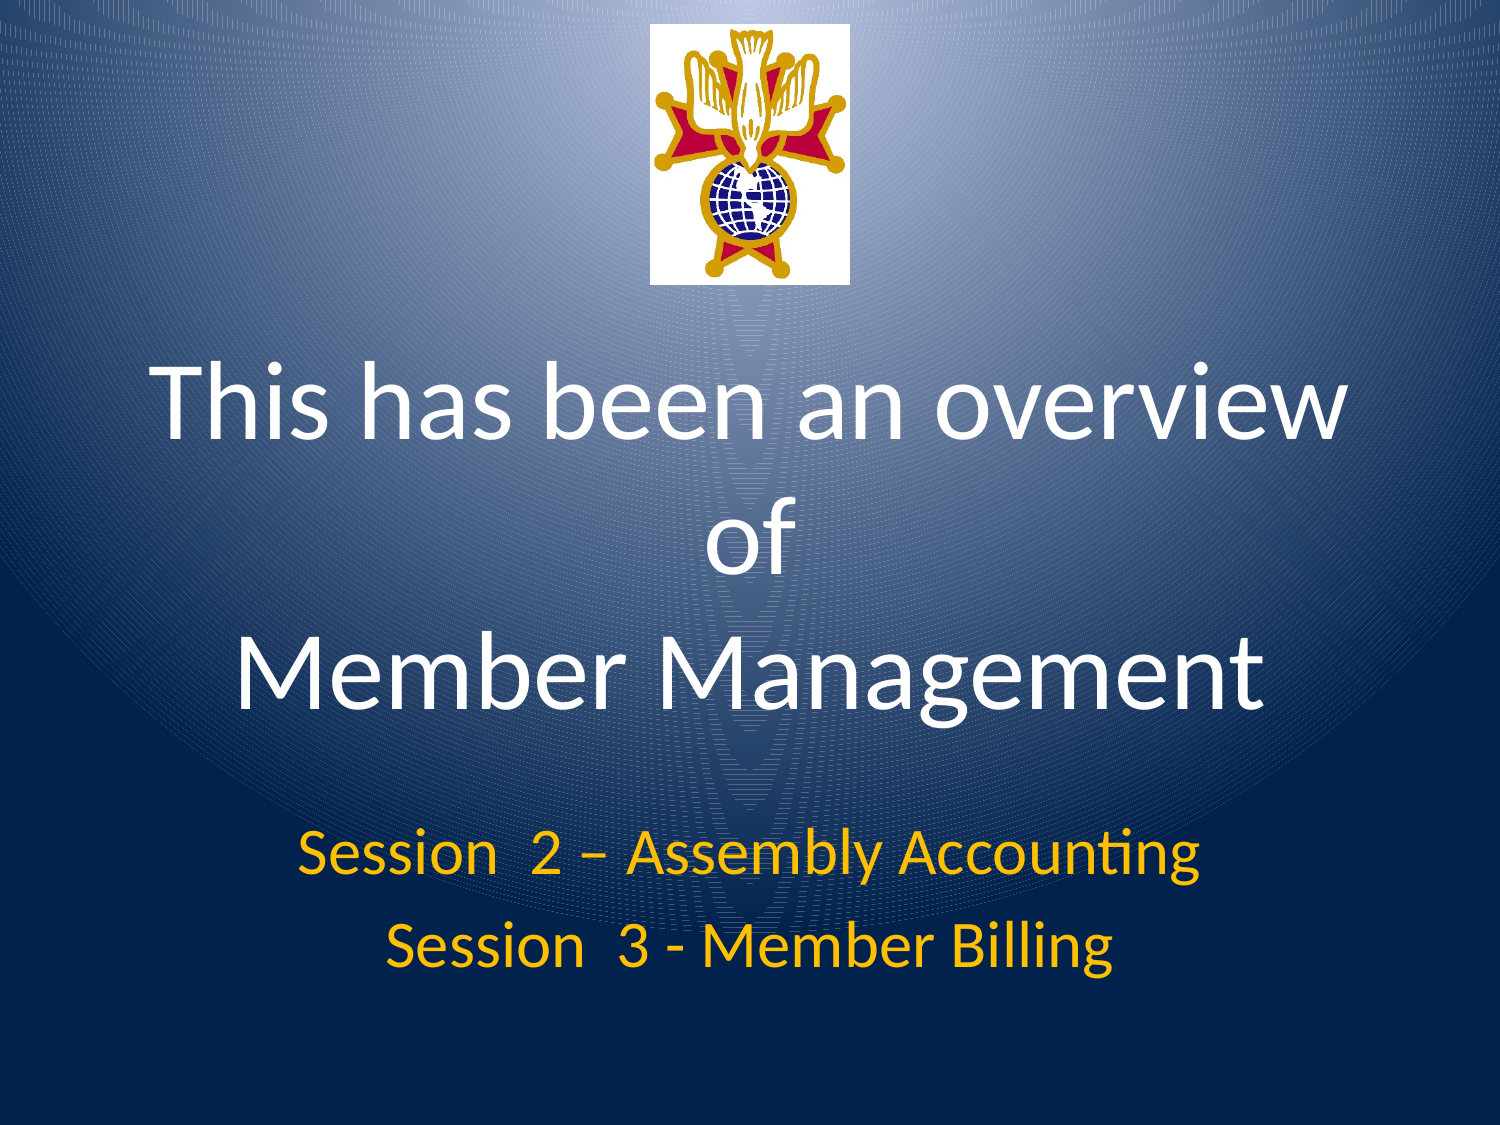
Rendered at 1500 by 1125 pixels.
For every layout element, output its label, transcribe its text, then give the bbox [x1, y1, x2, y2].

picture [649, 24, 851, 285]
subtitle Session 2 – Assembly Accounting Session 3 - Member Billing [225, 800, 1275, 1013]
title This has been an overview of Member Management [112, 284, 1388, 775]
